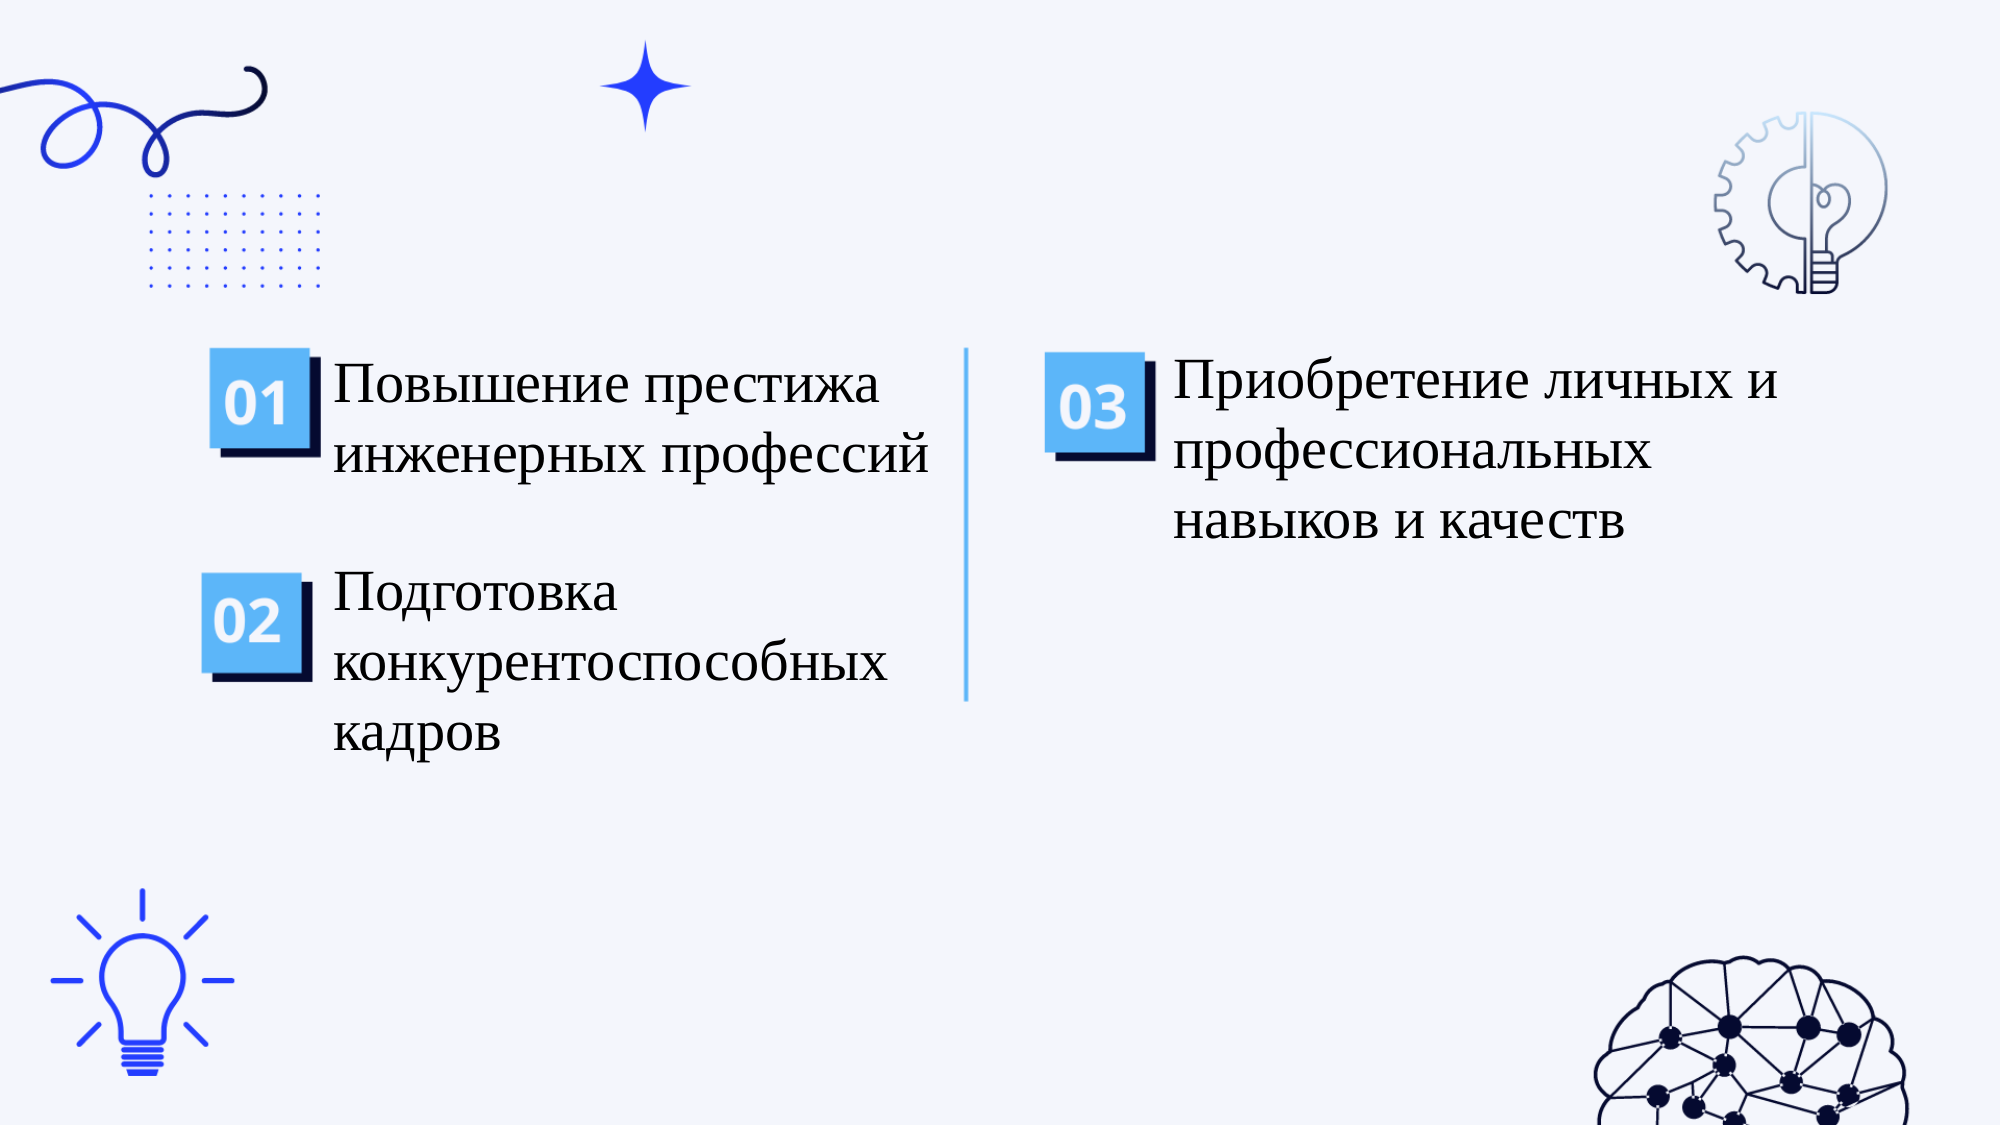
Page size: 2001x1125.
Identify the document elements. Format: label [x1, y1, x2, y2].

list [0, 0, 2000, 1125]
